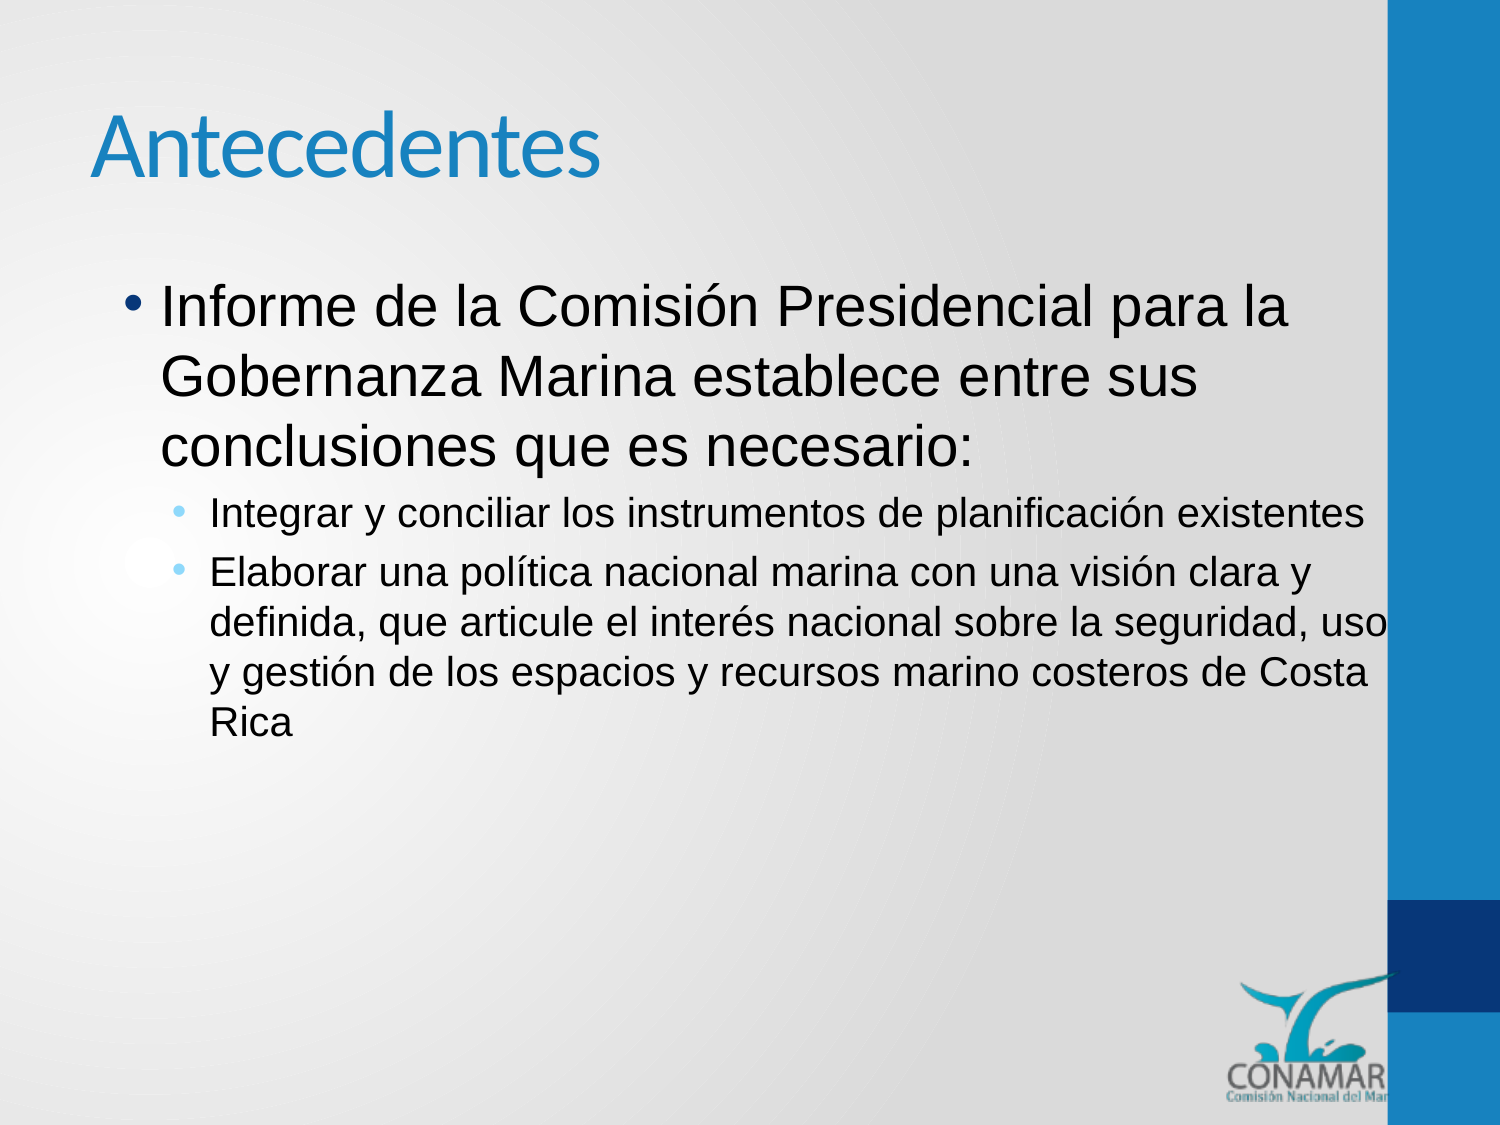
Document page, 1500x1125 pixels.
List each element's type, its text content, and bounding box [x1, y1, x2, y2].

list Informe de la Comisión Presidencial para la Gobernanza Marina establece entre sus conclusiones que es necesario: Integrar y conciliar los instrumentos de planificación existentes Elaborar una política nacional marina con una visión clara y definida, que articule el interés nacional sobre la seguridad, uso y gestión de los espacios y recursos marino costeros de Costa Rica [89, 260, 1411, 1011]
picture [1186, 968, 1427, 1103]
title Antecedentes [75, 45, 1325, 233]
